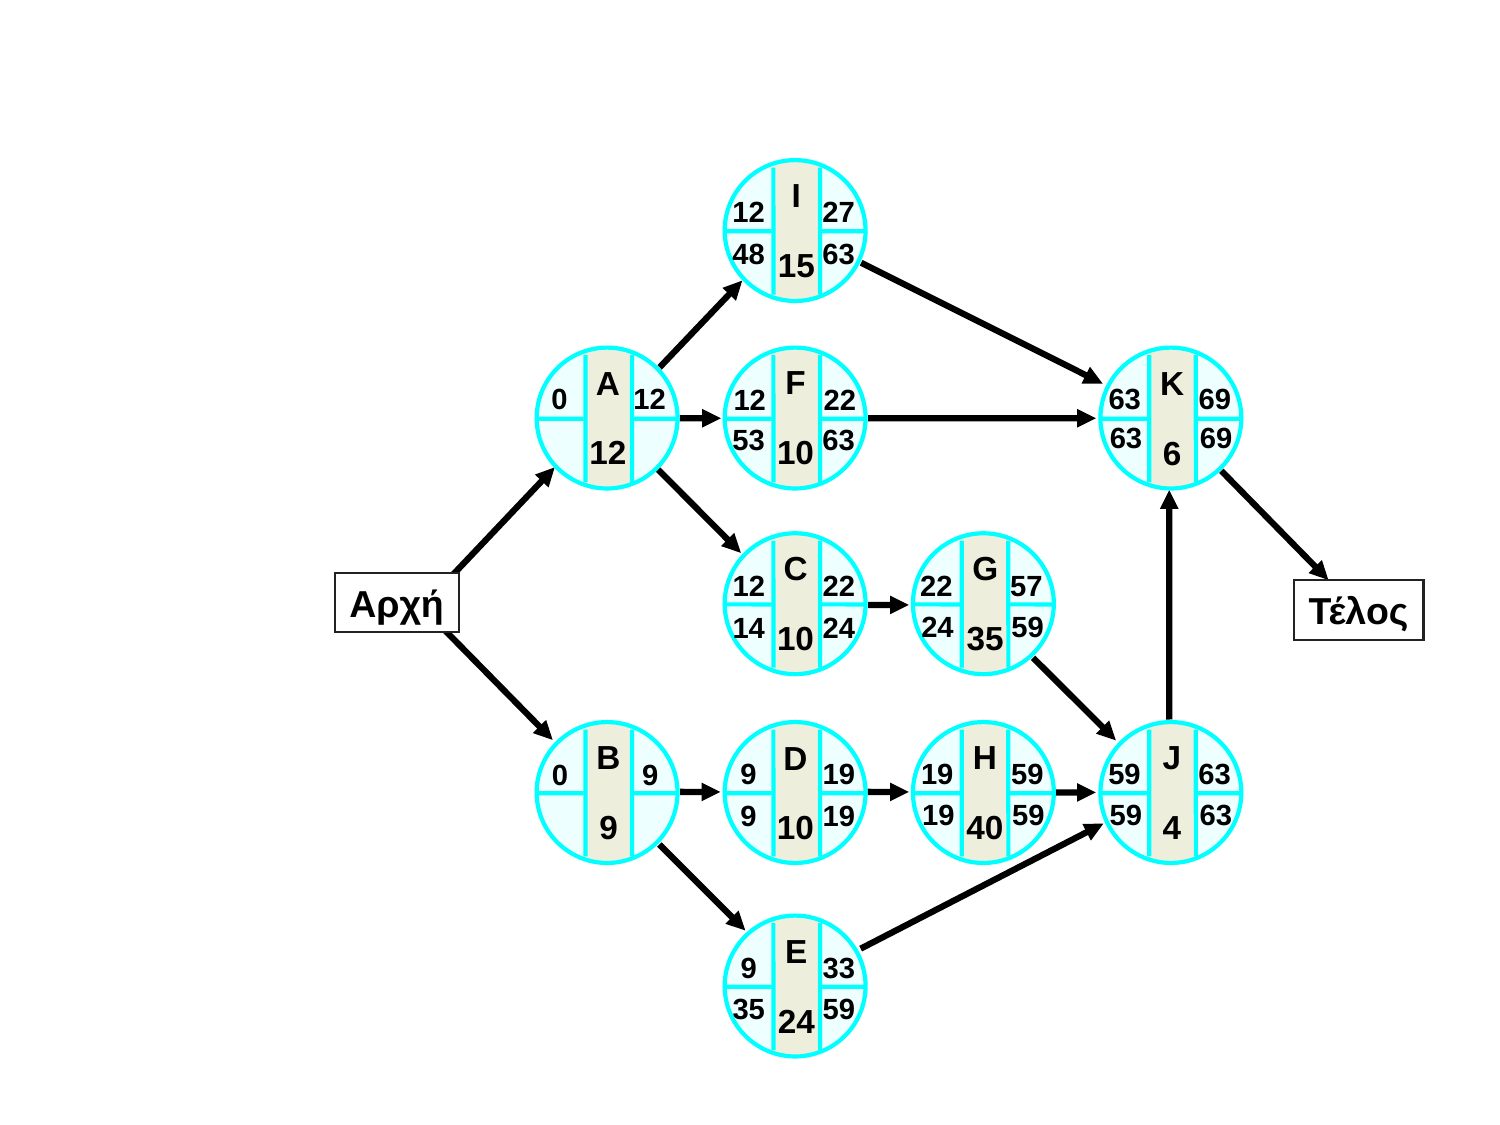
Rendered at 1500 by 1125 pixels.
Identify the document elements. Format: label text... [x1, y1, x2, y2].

text_box Αρχή [334, 572, 440, 633]
text_box Τέλος [1332, 580, 1424, 640]
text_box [445, 157, 1329, 1059]
